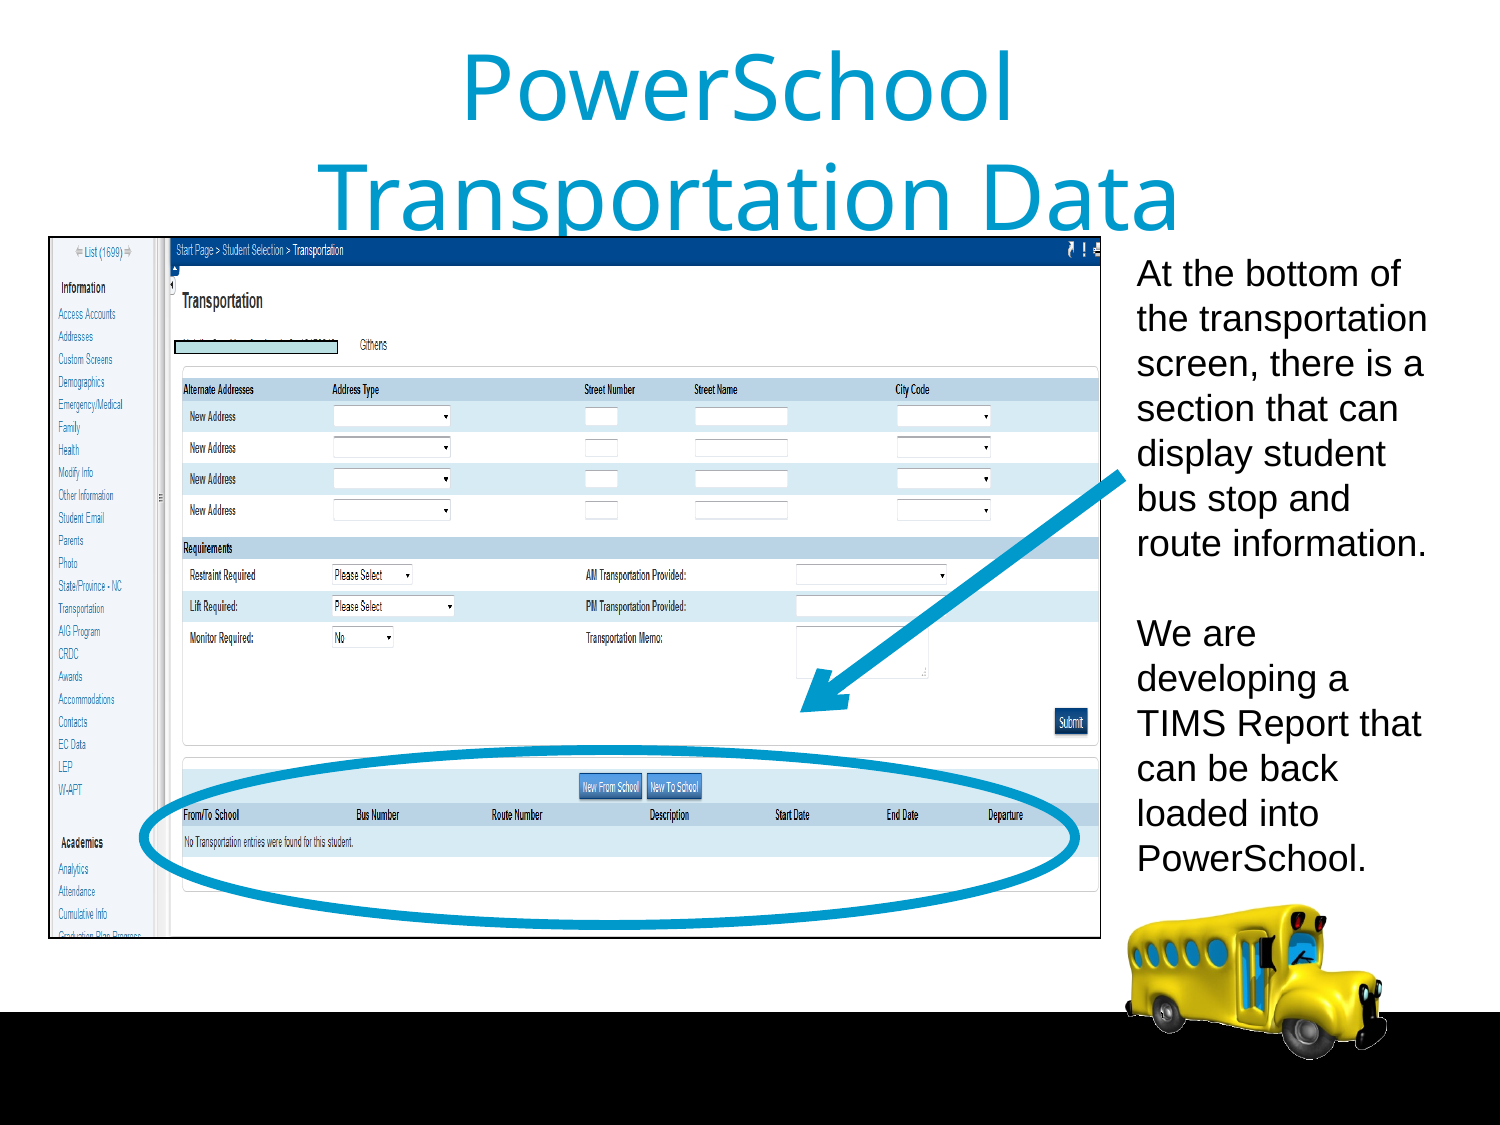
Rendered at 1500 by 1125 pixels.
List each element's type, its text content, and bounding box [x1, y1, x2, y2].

picture [49, 237, 1101, 938]
title PowerSchool Transportation Data [74, 44, 1426, 233]
picture [1112, 887, 1400, 1093]
text_box At the bottom of the transportation screen, there is a section that can display student bus stop and route information. We are developing a TIMS Report that can be back loaded into PowerSchool. [1121, 241, 1460, 886]
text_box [799, 474, 1123, 713]
